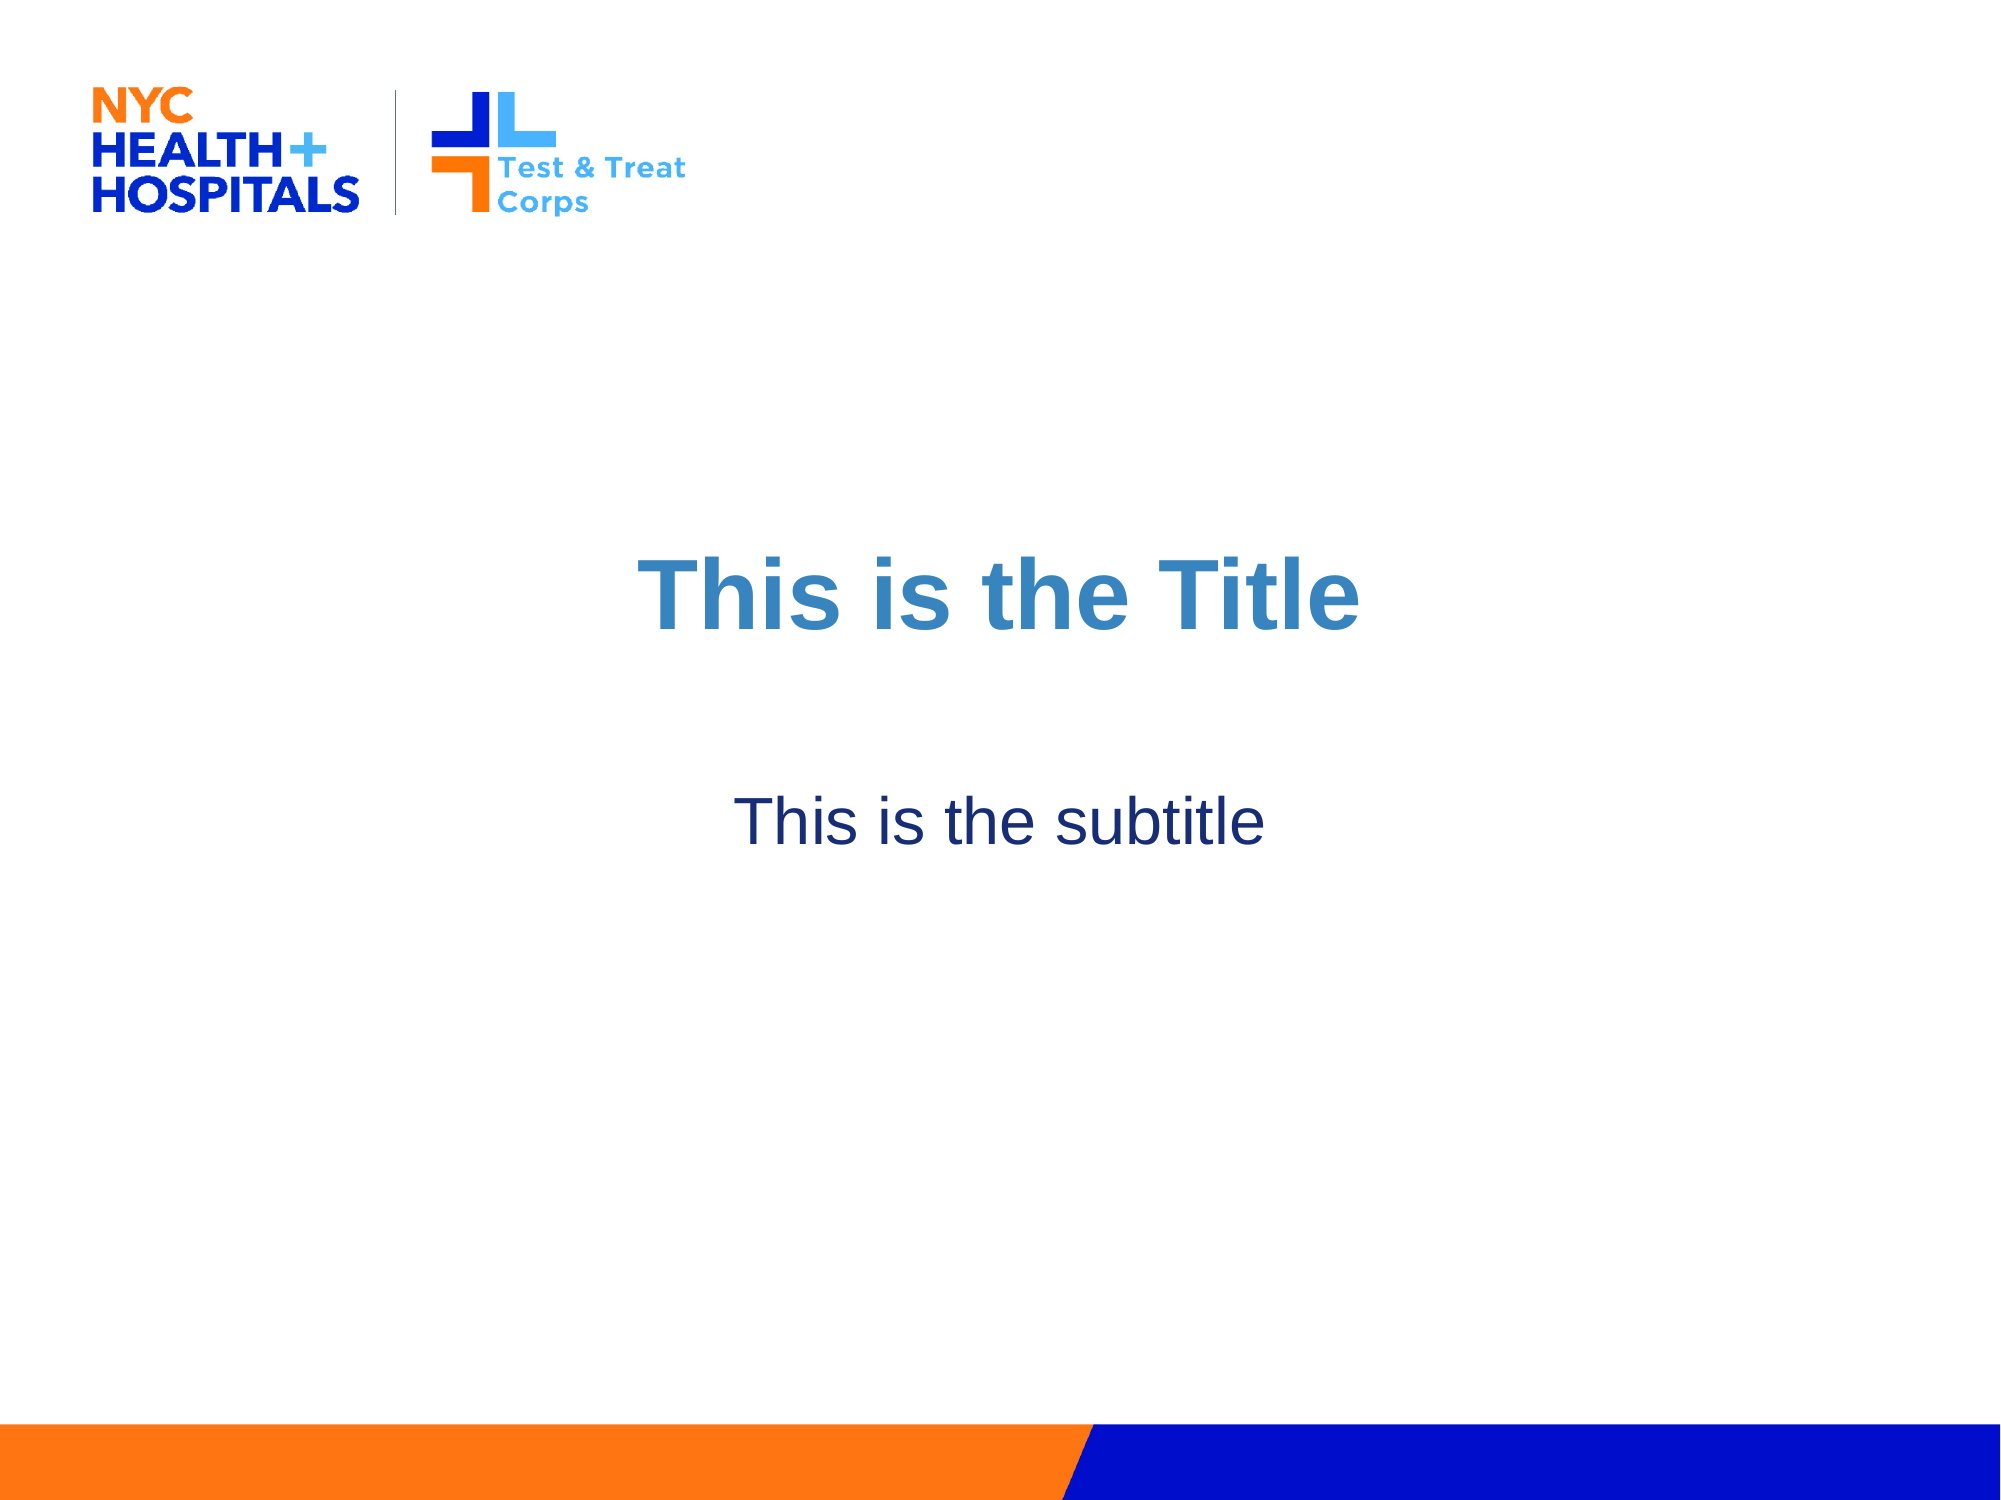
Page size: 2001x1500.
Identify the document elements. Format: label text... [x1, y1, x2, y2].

subtitle This is the subtitle [99, 777, 1900, 1161]
picture [0, 0, 2001, 1500]
title This is the Title [99, 428, 1900, 751]
